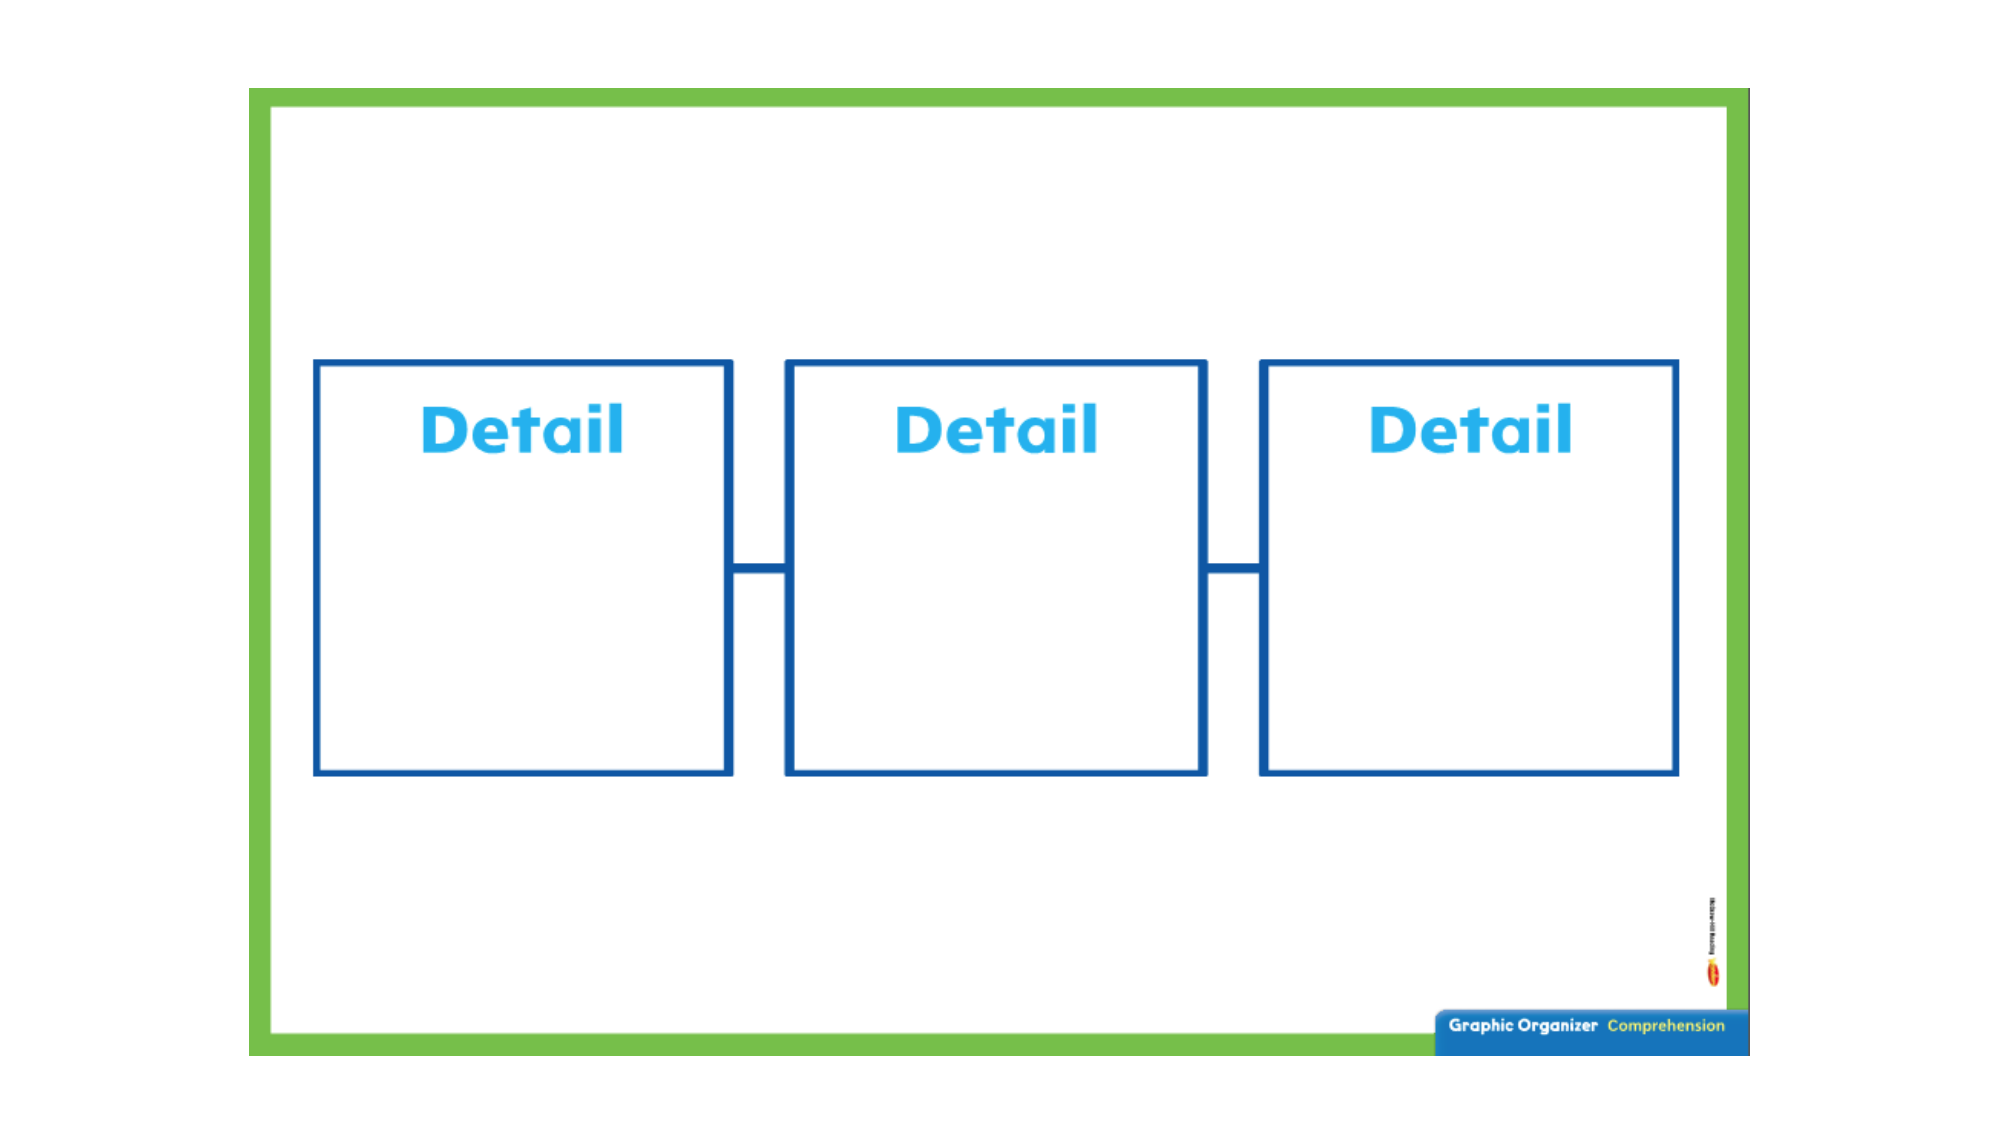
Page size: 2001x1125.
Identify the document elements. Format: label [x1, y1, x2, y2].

picture [249, 88, 1750, 1056]
